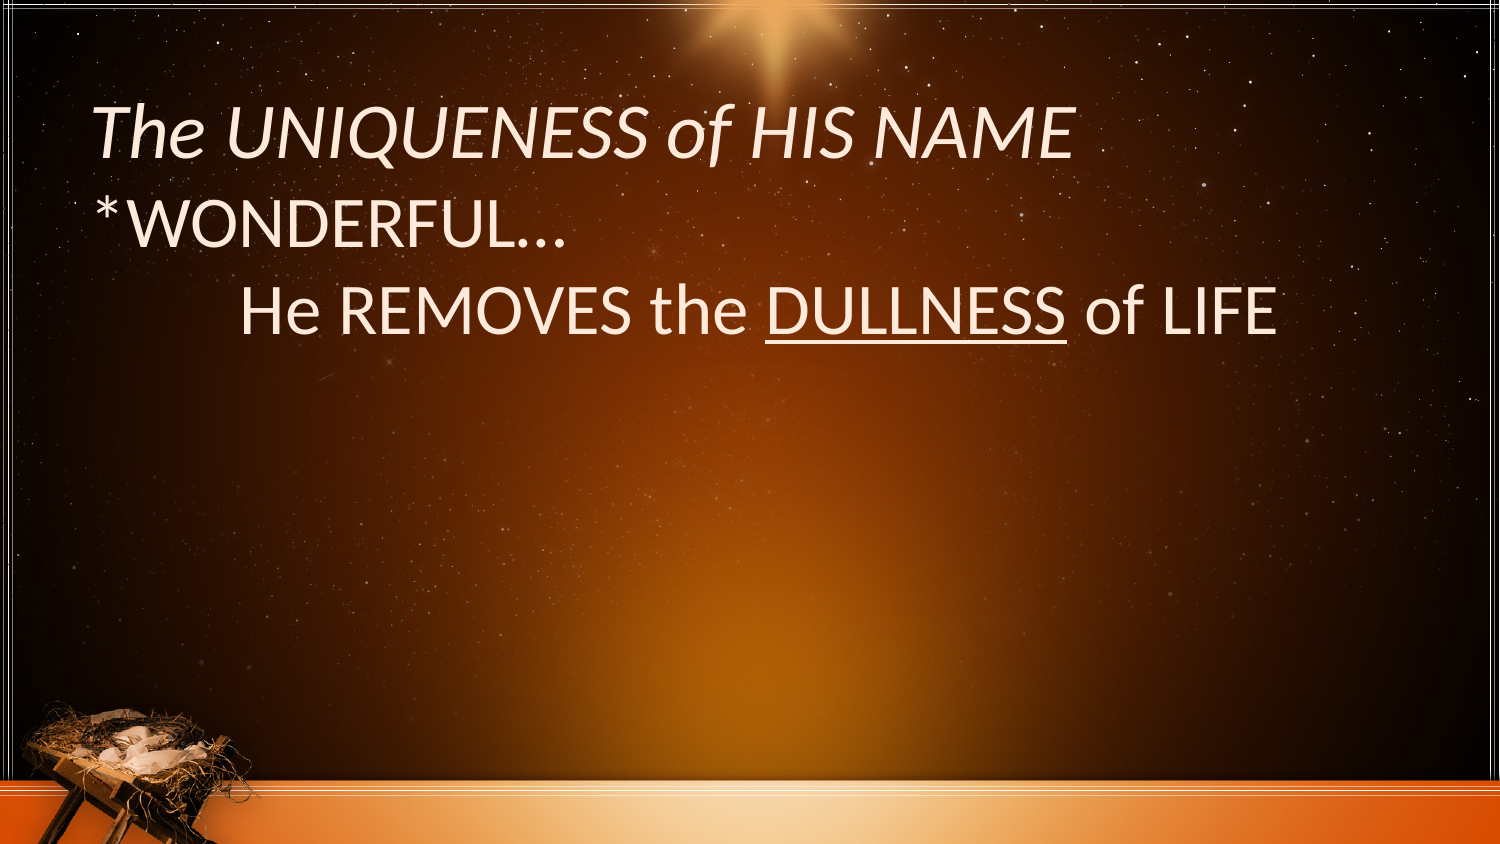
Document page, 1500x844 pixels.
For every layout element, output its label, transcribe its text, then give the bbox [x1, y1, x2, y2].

picture [0, 0, 1500, 844]
text_box The UNIQUENESS of HIS NAME *WONDERFUL… He REMOVES the DULLNESS of LIFE [74, 71, 1425, 357]
